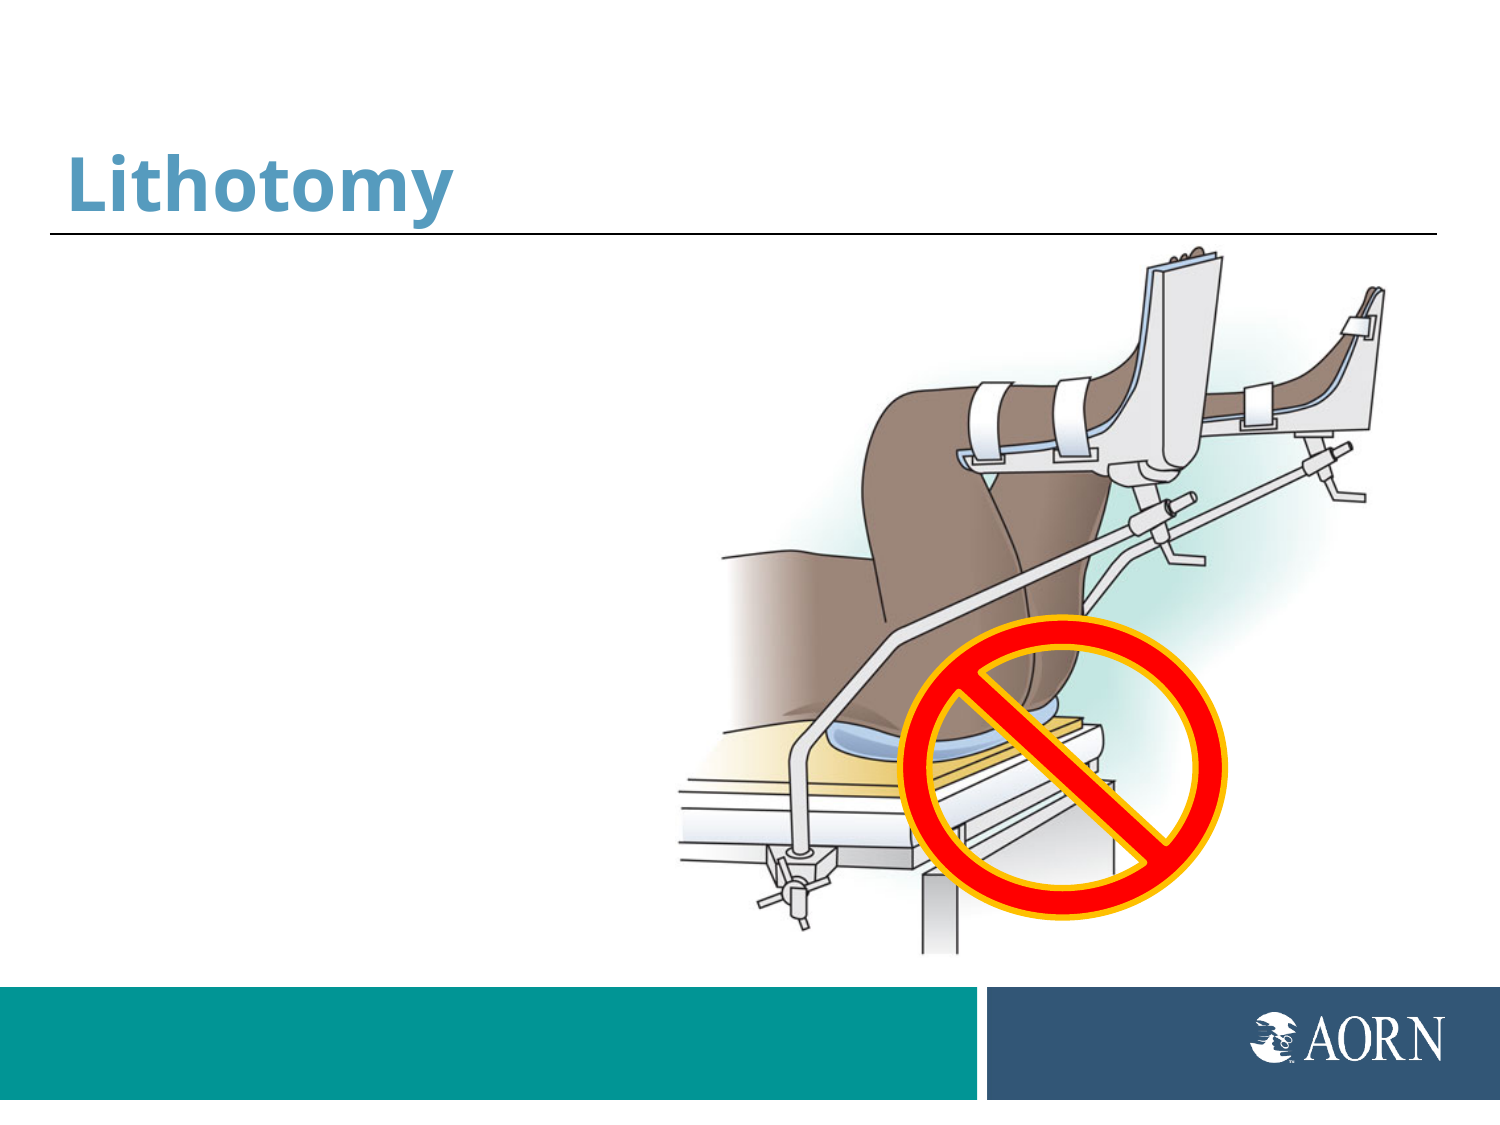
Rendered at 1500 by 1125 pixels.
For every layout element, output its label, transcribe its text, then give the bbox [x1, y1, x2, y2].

picture [0, 987, 1500, 1100]
title Lithotomy [50, 70, 1438, 234]
picture [674, 244, 1388, 958]
